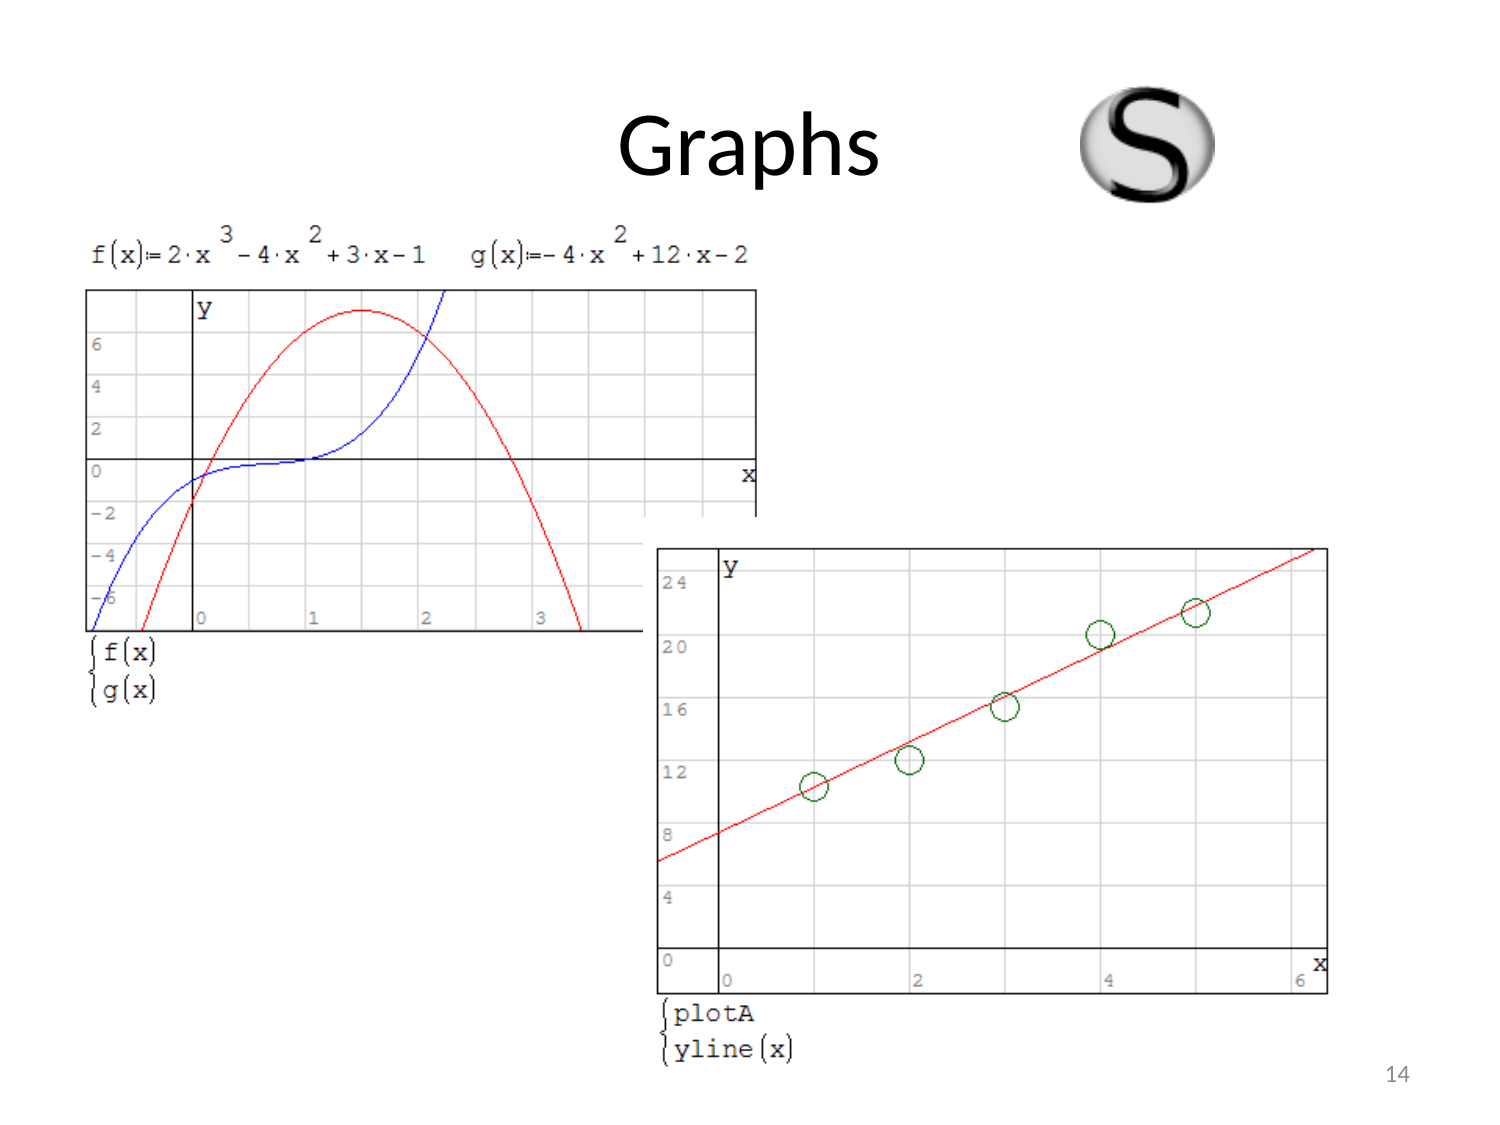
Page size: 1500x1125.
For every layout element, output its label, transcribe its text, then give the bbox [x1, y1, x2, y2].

title Graphs [75, 45, 1425, 233]
picture [1080, 77, 1215, 212]
picture [70, 213, 1344, 1084]
slide_number 14 [1074, 1042, 1425, 1103]
